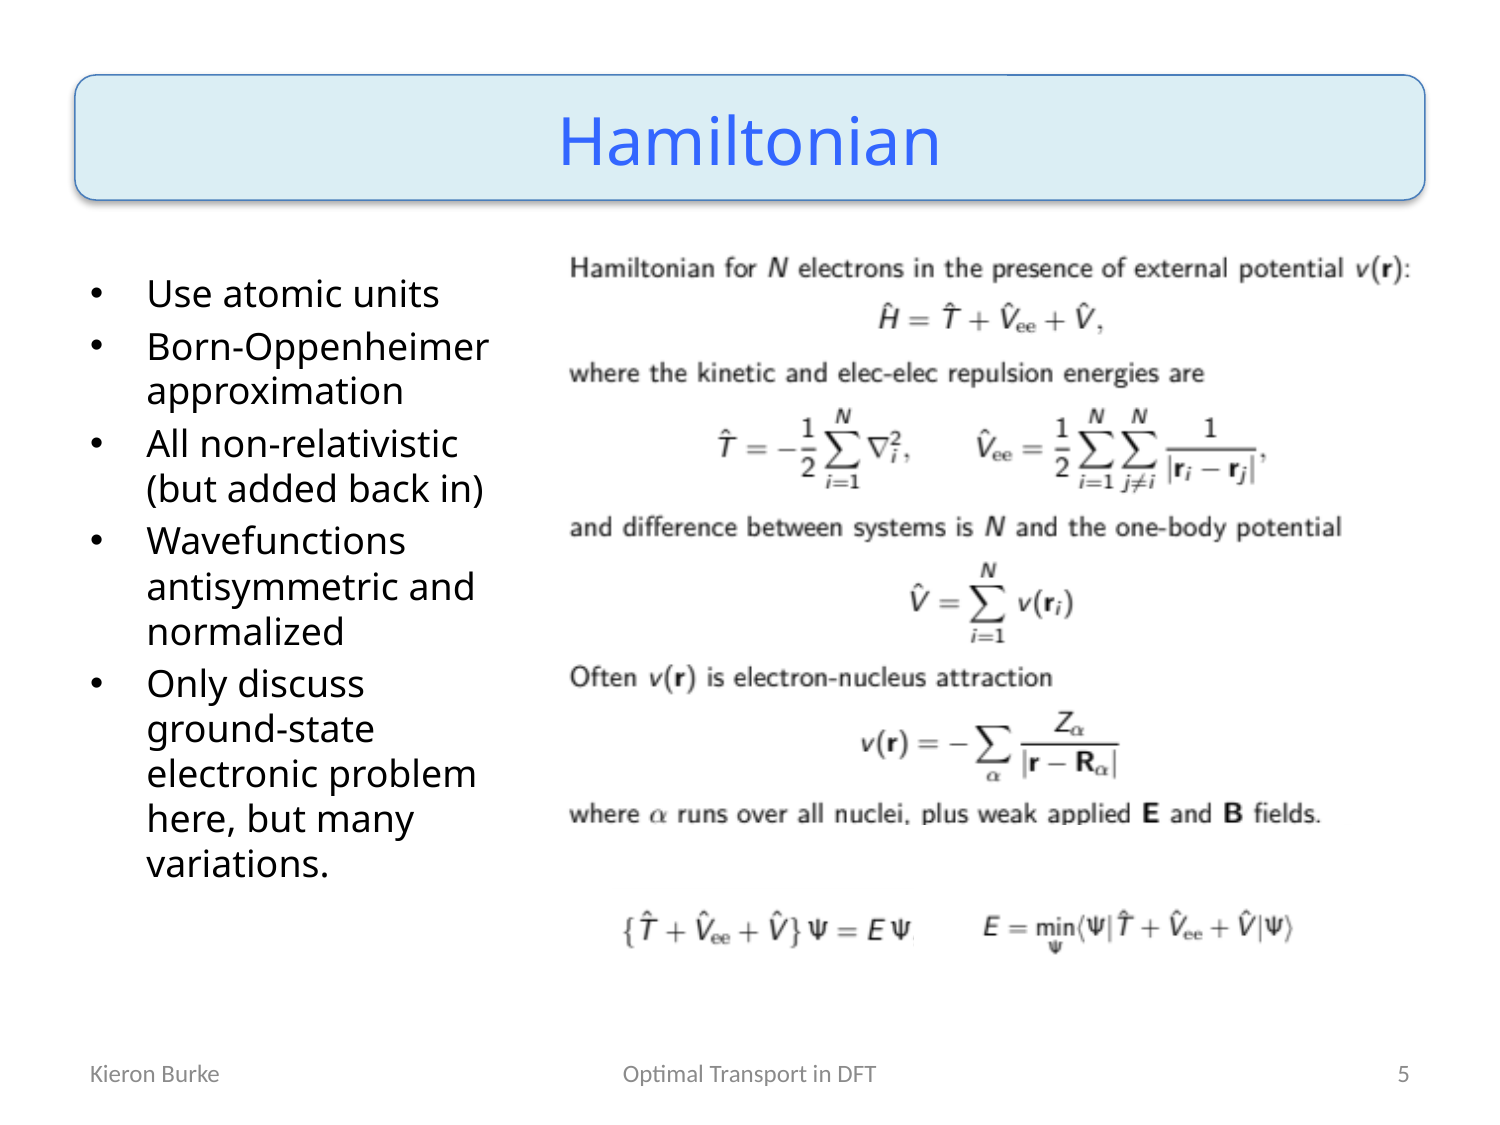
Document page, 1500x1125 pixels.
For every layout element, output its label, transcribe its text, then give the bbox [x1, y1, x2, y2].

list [562, 162, 1413, 906]
picture [612, 887, 914, 959]
picture [974, 899, 1301, 965]
slide_number 5 [1074, 1042, 1425, 1103]
footer Optimal Transport in DFT [512, 1042, 988, 1103]
slide_number Kieron Burke [75, 1042, 425, 1103]
list Use atomic units Born-Oppenheimer approximation All non-relativistic (but added back in) Wavefunctions antisymmetric and normalized Only discuss ground-state electronic problem here, but many variations. [75, 262, 525, 1005]
title Hamiltonian [75, 45, 1425, 233]
